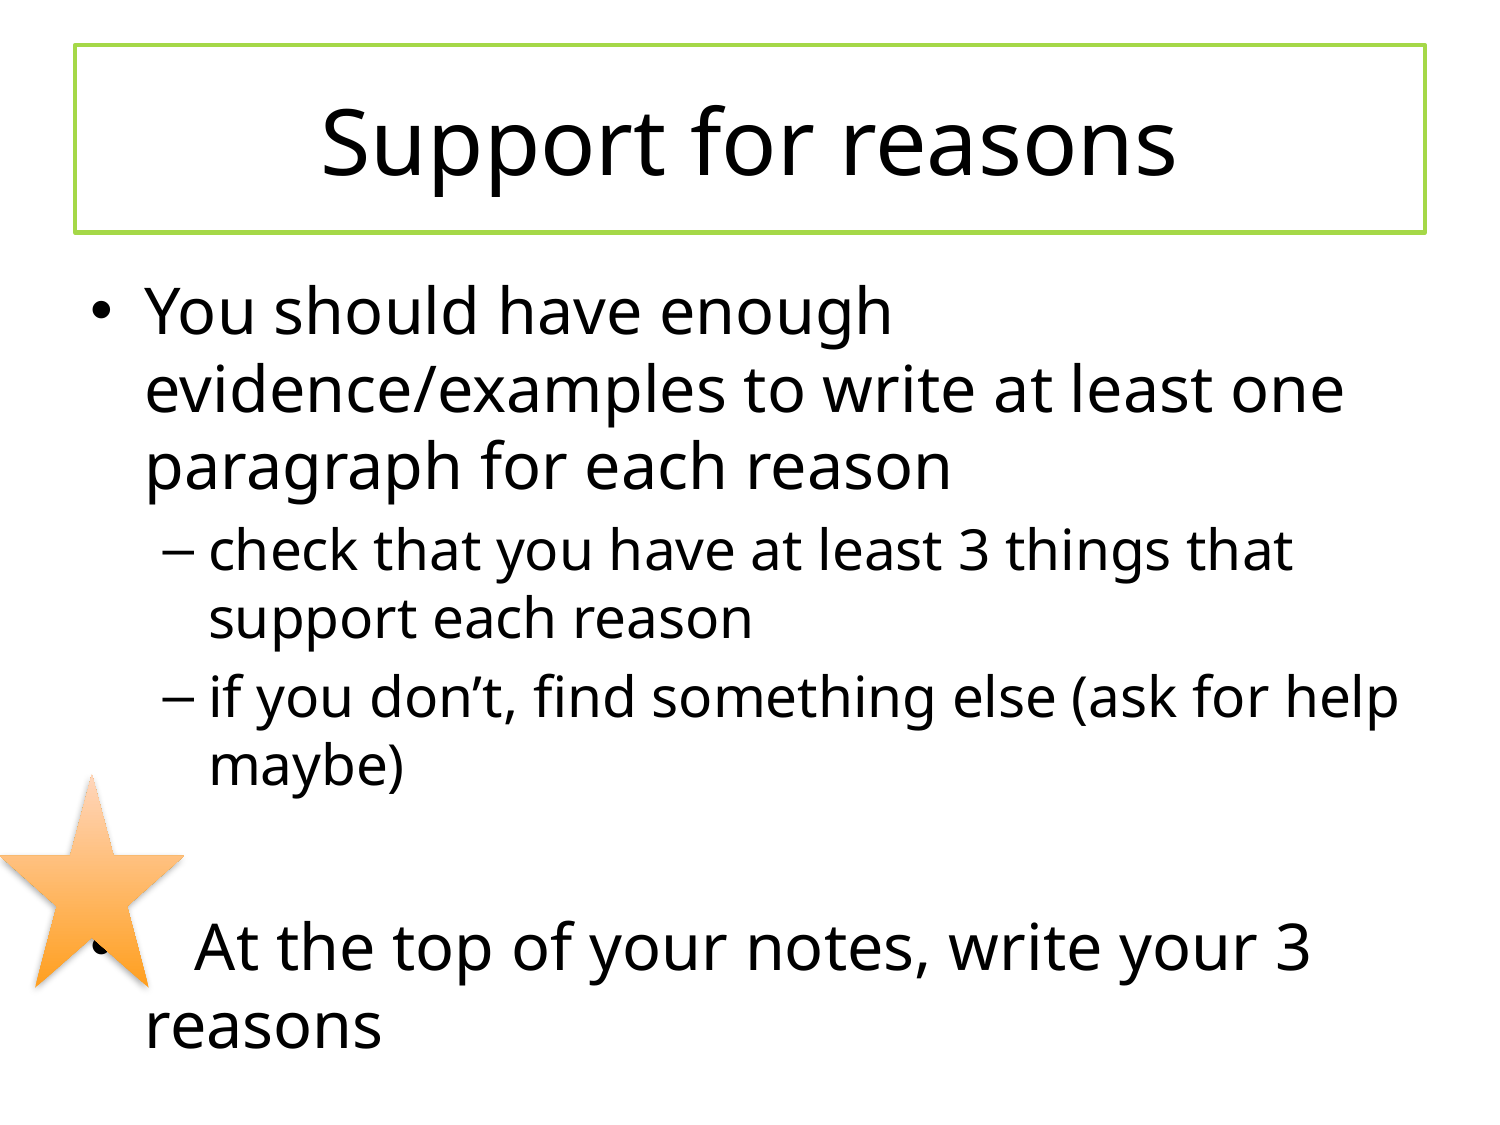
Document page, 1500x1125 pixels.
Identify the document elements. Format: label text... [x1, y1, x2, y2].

list You should have enough evidence/examples to write at least one paragraph for each reason check that you have at least 3 things that support each reason if you don’t, find something else (ask for help maybe) At the top of your notes, write your 3 reasons [75, 262, 1449, 1076]
text_box [0, 774, 184, 988]
title Support for reasons [73, 43, 1427, 235]
